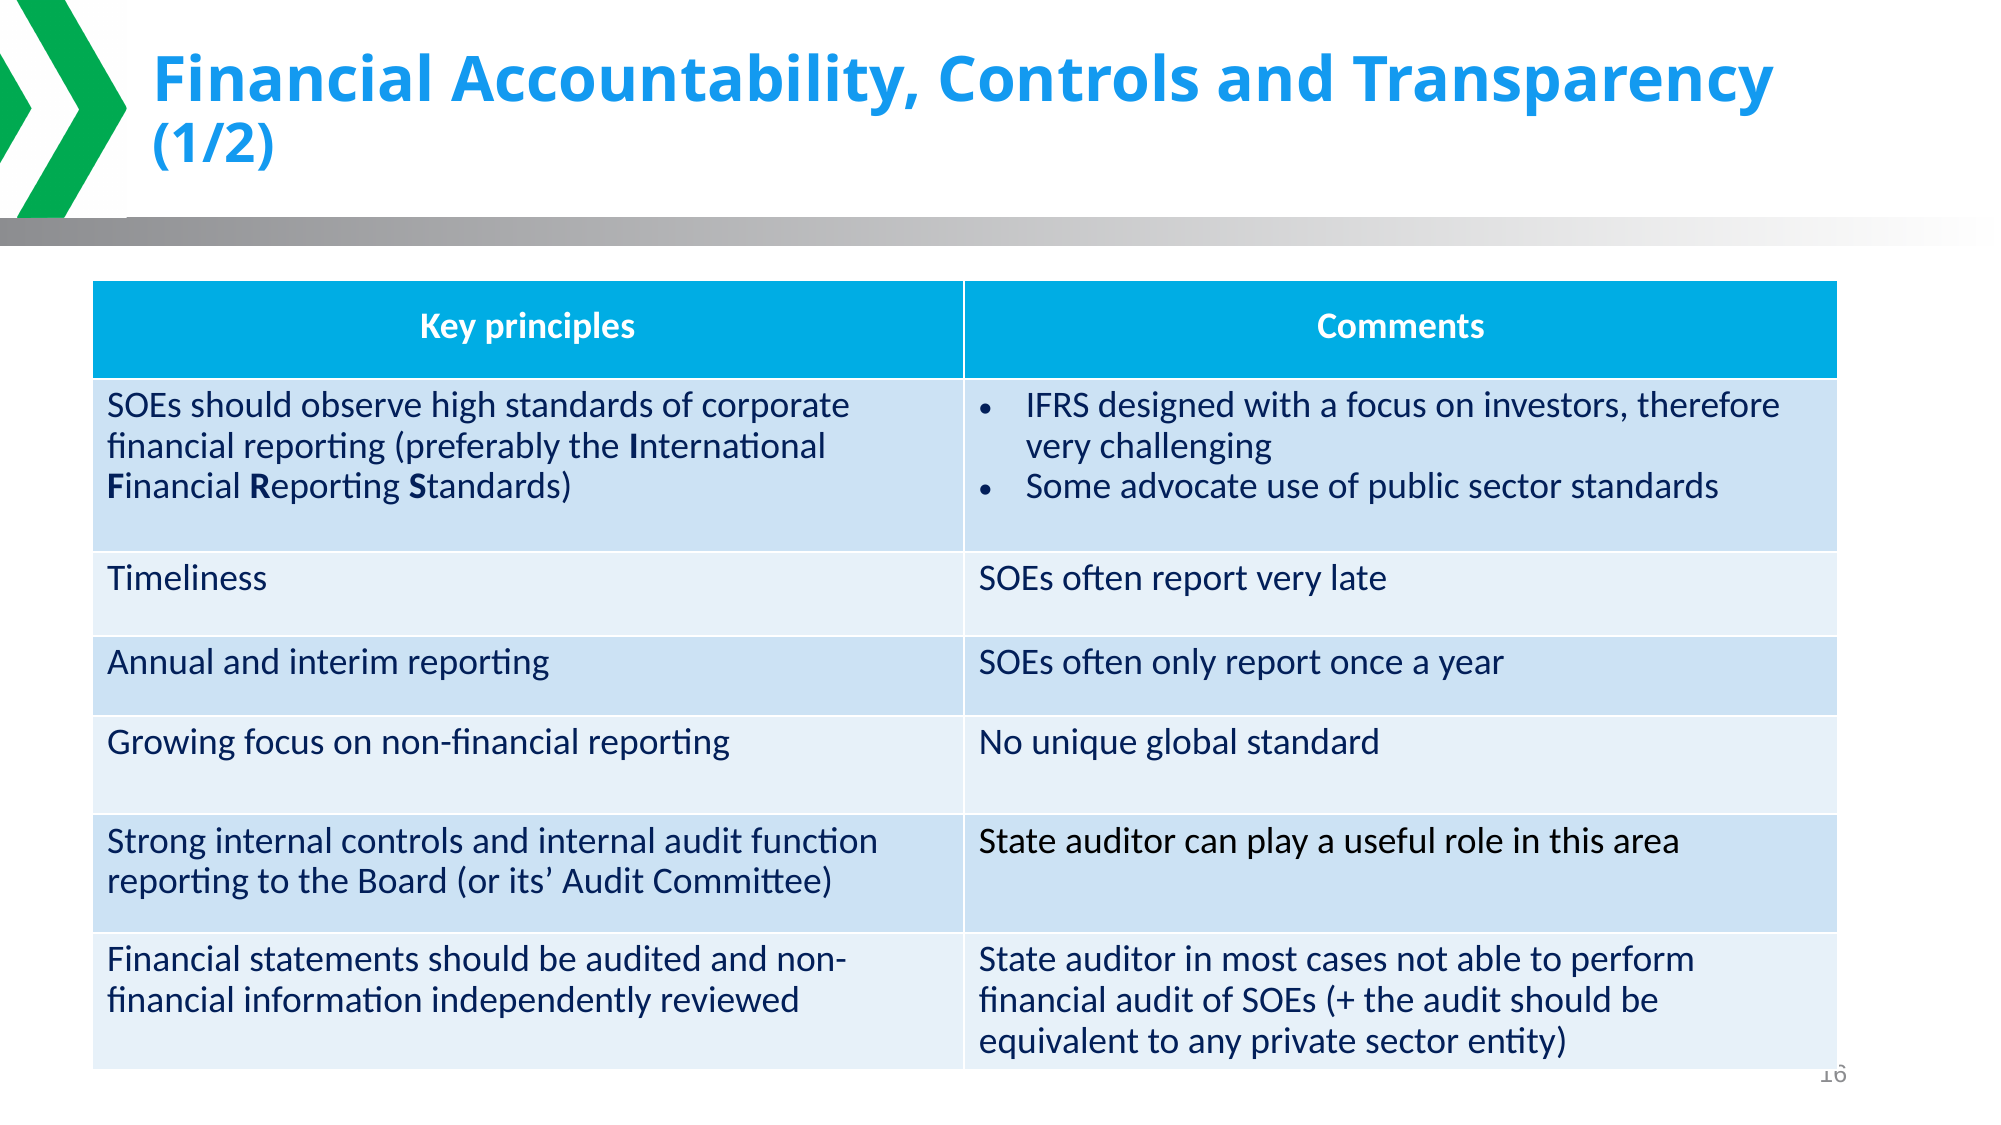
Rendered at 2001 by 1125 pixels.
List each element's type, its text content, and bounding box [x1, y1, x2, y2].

table_header Key principles [93, 281, 963, 378]
picture [0, 0, 127, 218]
table_header Comments [965, 281, 1837, 378]
table_cell IFRS designed with a focus on investors, therefore very challenging Some advocate use of public sector standards [965, 380, 1837, 551]
table_cell No unique global standard [965, 717, 1837, 813]
table_cell SOEs often report very late [965, 553, 1837, 635]
table_cell Strong internal controls and internal audit function reporting to the Board (or its’ Audit Committee) [93, 815, 963, 932]
table_cell Growing focus on non-financial reporting [93, 717, 963, 813]
table_cell Timeliness [93, 553, 963, 635]
table_cell State auditor in most cases not able to perform financial audit of SOEs (+ the audit should be equivalent to any private sector entity) [965, 934, 1837, 1069]
title Financial Accountability, Controls and Transparency (1/2) [137, 39, 1863, 183]
table_cell State auditor can play a useful role in this area [965, 815, 1837, 932]
table_cell Annual and interim reporting [93, 637, 963, 715]
table_cell SOEs often only report once a year [965, 637, 1837, 715]
table_cell Financial statements should be audited and non-financial information independently reviewed [93, 934, 963, 1069]
table_cell SOEs should observe high standards of corporate financial reporting (preferably the International Financial Reporting Standards) [93, 380, 963, 551]
